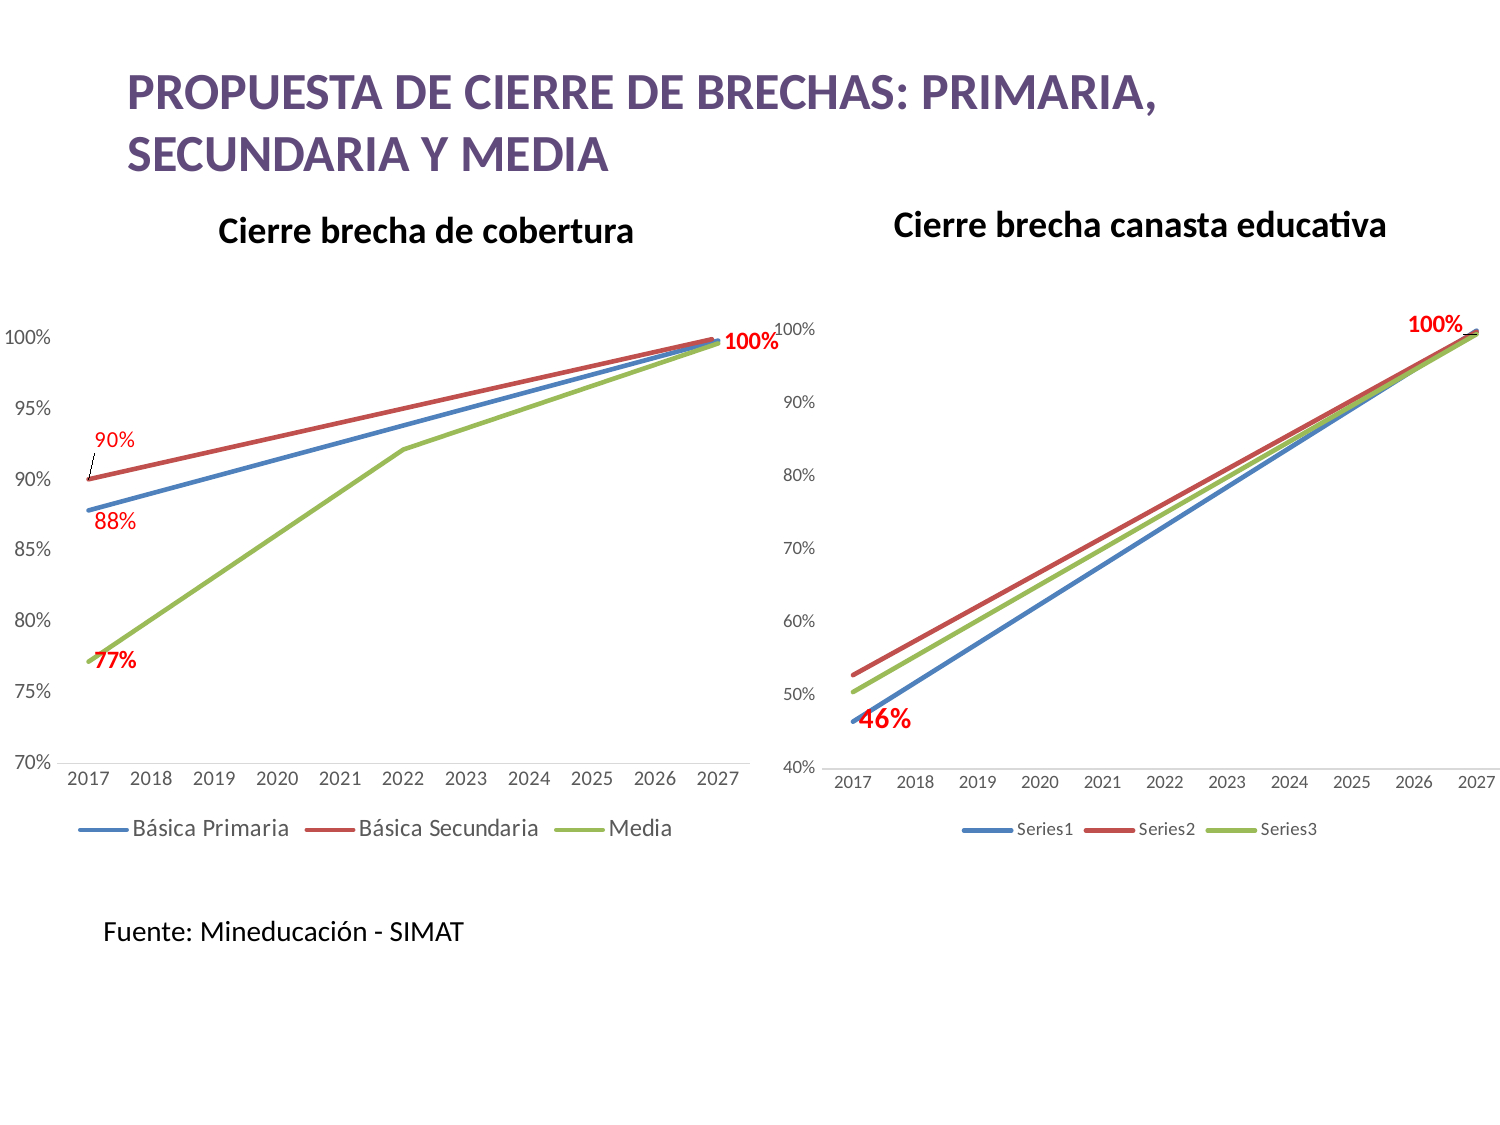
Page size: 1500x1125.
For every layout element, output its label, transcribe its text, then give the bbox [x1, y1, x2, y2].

chart [0, 310, 1500, 849]
text_box Fuente: Mineducación - SIMAT [88, 905, 680, 955]
text_box Cierre brecha de cobertura [110, 198, 743, 258]
text_box Cierre brecha canasta educativa [824, 192, 1457, 252]
text_box PROPUESTA DE CIERRE DE BRECHAS: PRIMARIA, SECUNDARIA Y MEDIA [112, 45, 1413, 195]
